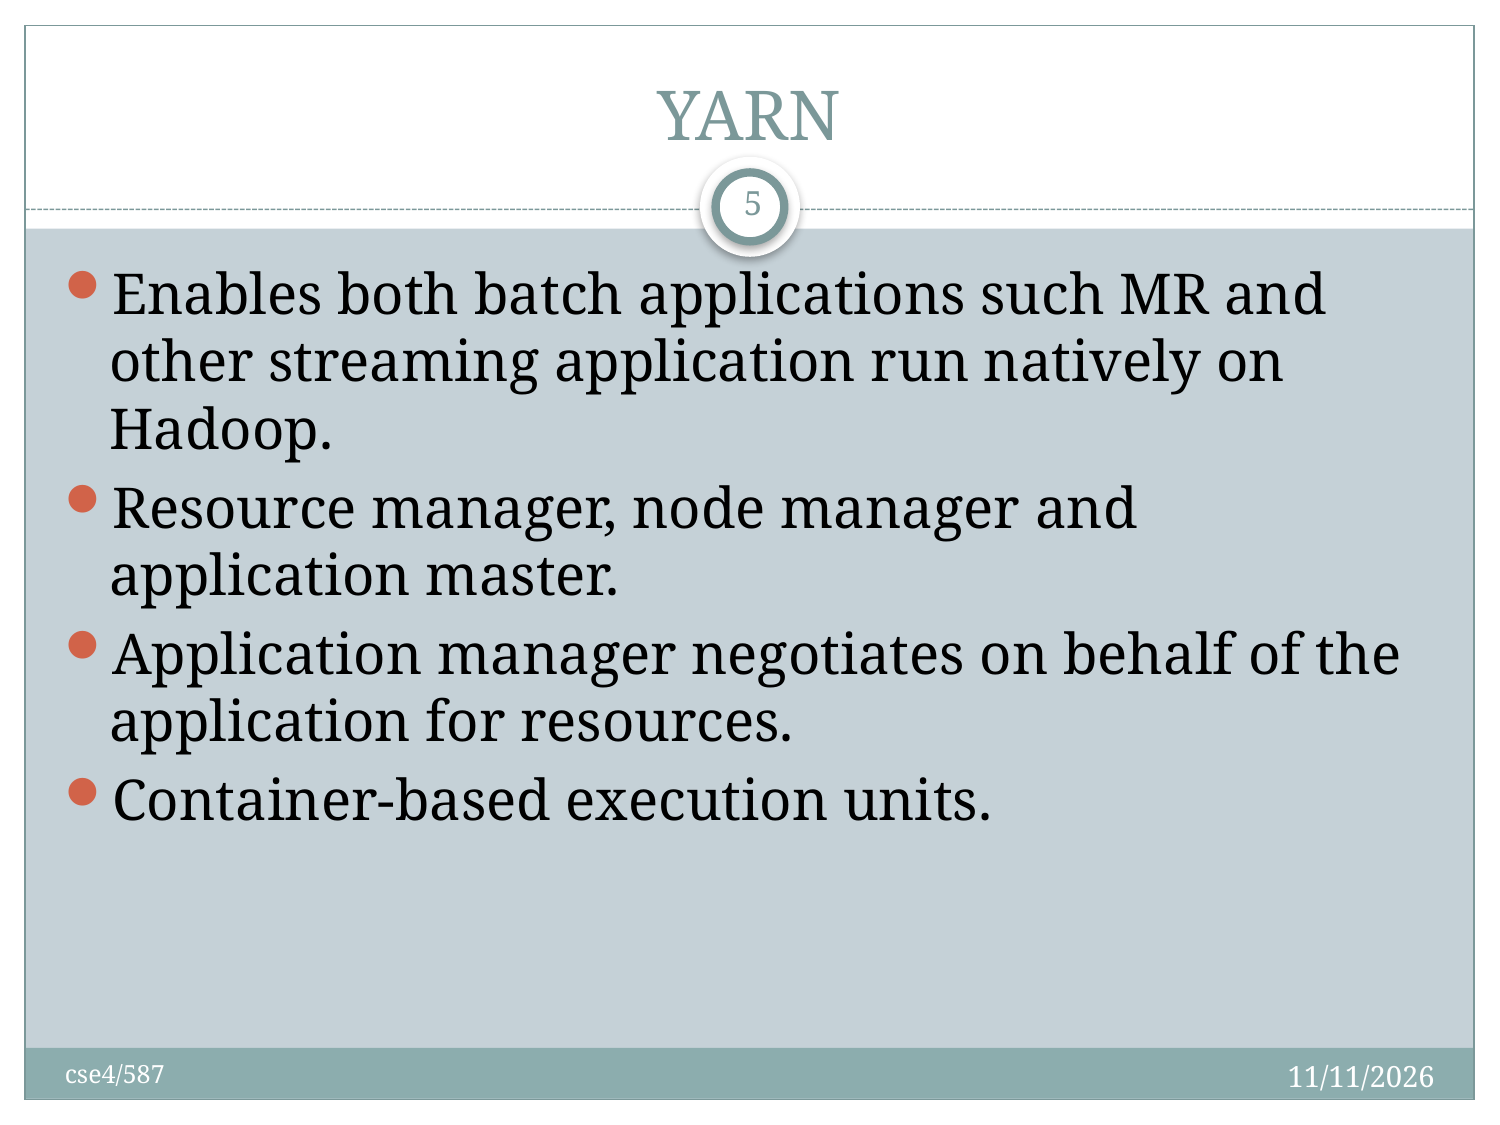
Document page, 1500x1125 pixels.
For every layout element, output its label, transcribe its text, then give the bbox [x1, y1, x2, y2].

title YARN [49, 37, 1450, 162]
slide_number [950, 1050, 1450, 1111]
footer cse4/587 [50, 1051, 638, 1112]
slide_number 5 [715, 168, 791, 241]
list Enables both batch applications such MR and other streaming application run natively on Hadoop. Resource manager, node manager and application master. Application manager negotiates on behalf of the application for resources. Container-based execution units. [49, 250, 1445, 1001]
